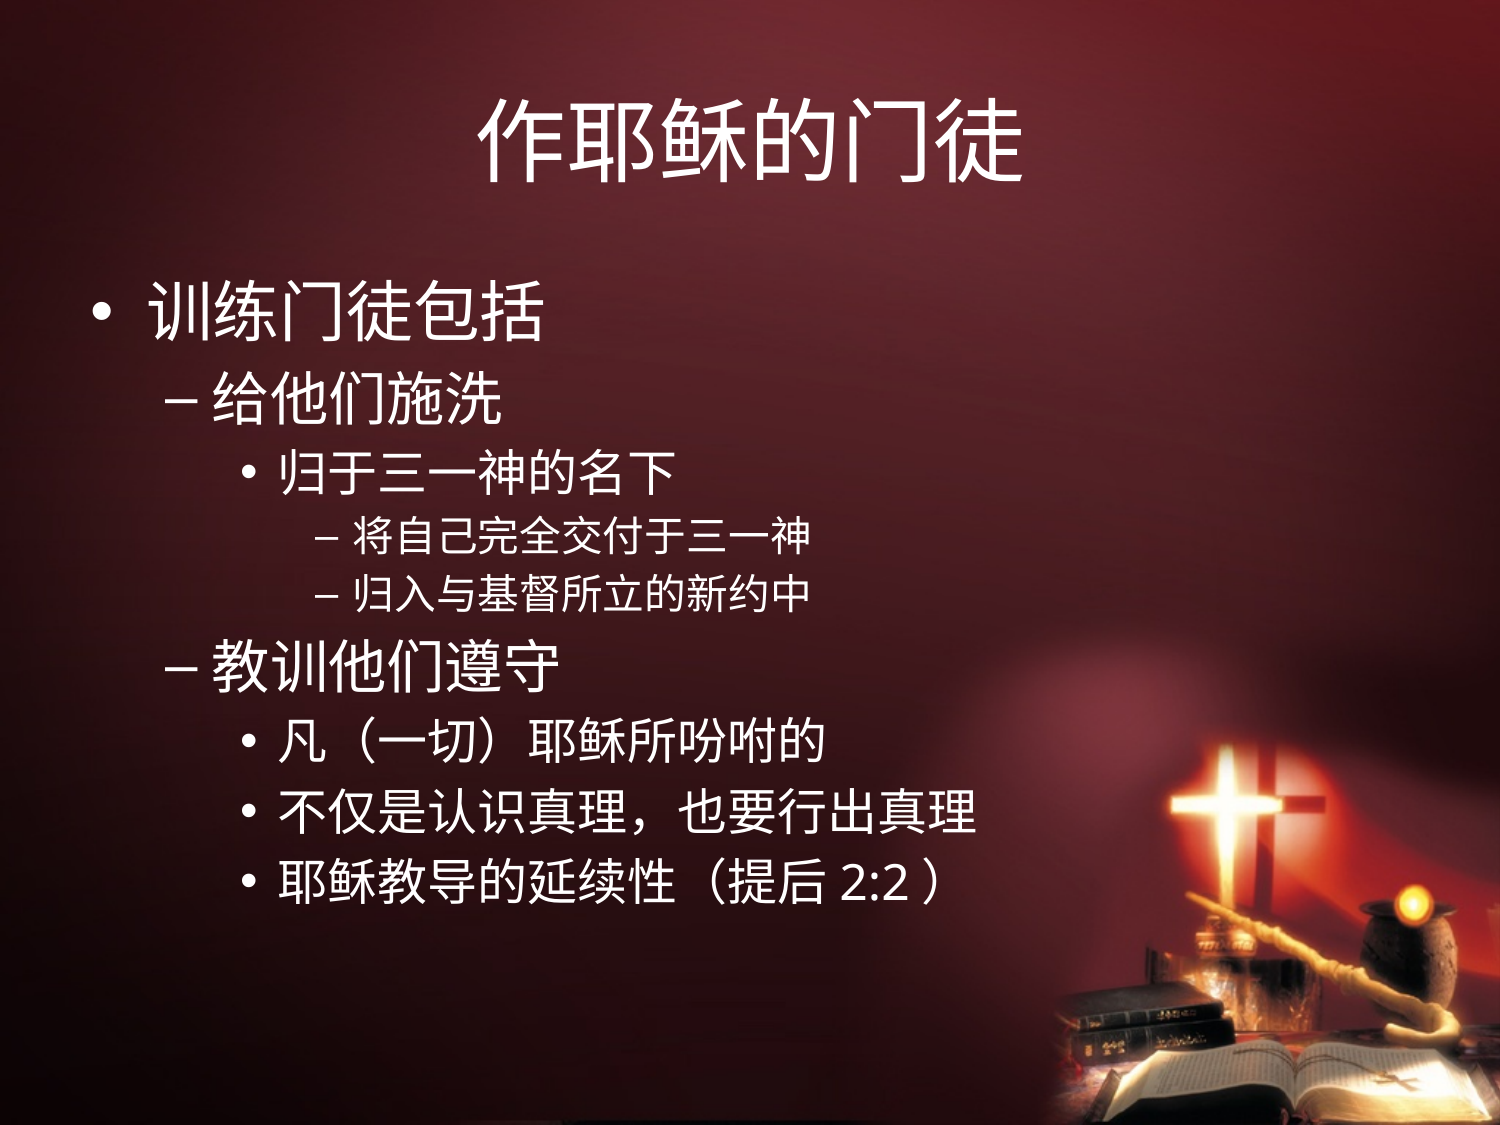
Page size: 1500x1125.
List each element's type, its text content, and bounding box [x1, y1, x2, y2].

list 训练门徒包括 给他们施洗 归于三一神的名下 将自己完全交付于三一神 归入与基督所立的新约中 教训他们遵守 凡（一切）耶稣所吩咐的 不仅是认识真理，也要行出真理 耶稣教导的延续性（提后2:2） [75, 262, 1425, 1005]
picture [0, 0, 1500, 1125]
title 作耶稣的门徒 [75, 45, 1425, 233]
